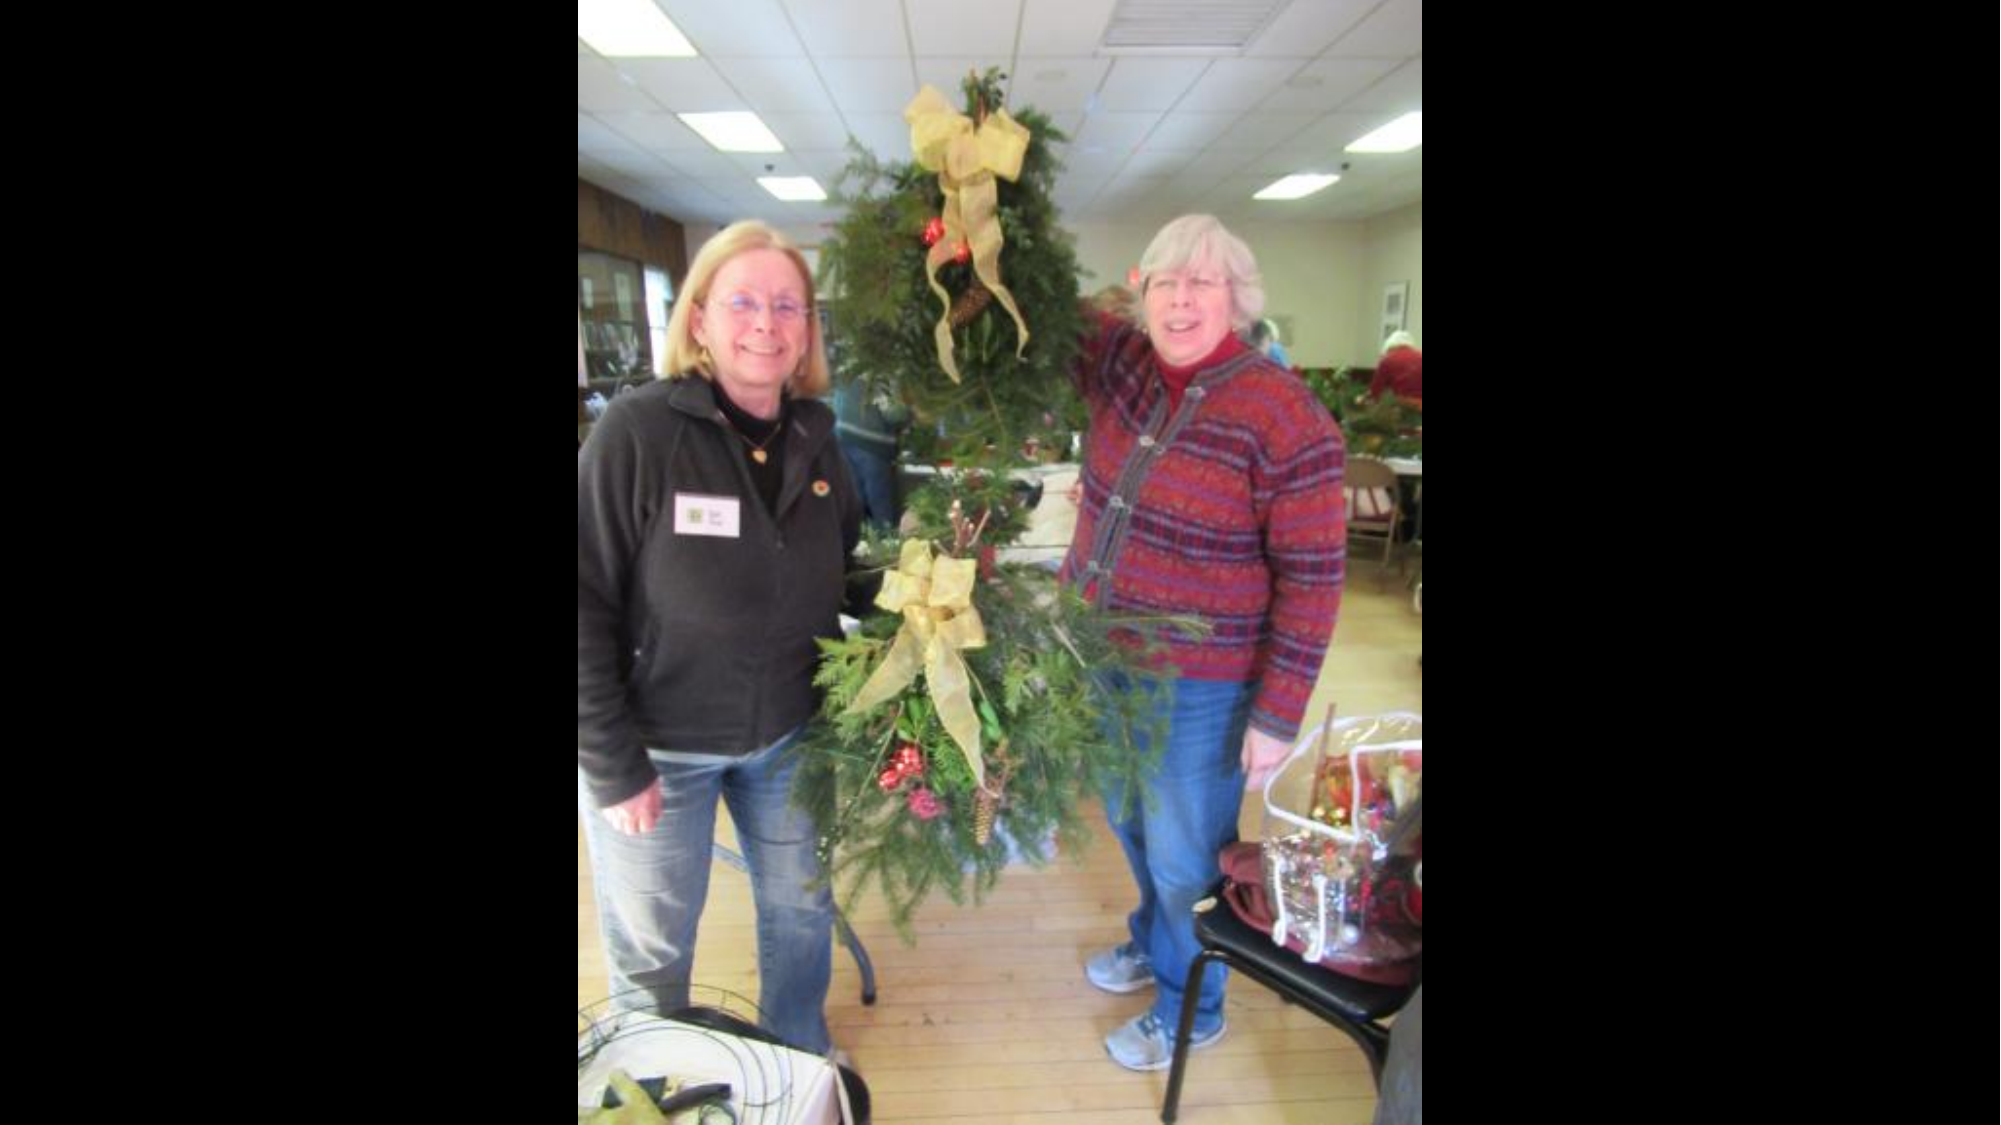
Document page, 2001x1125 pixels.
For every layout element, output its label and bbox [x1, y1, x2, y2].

picture [578, 0, 1422, 1125]
